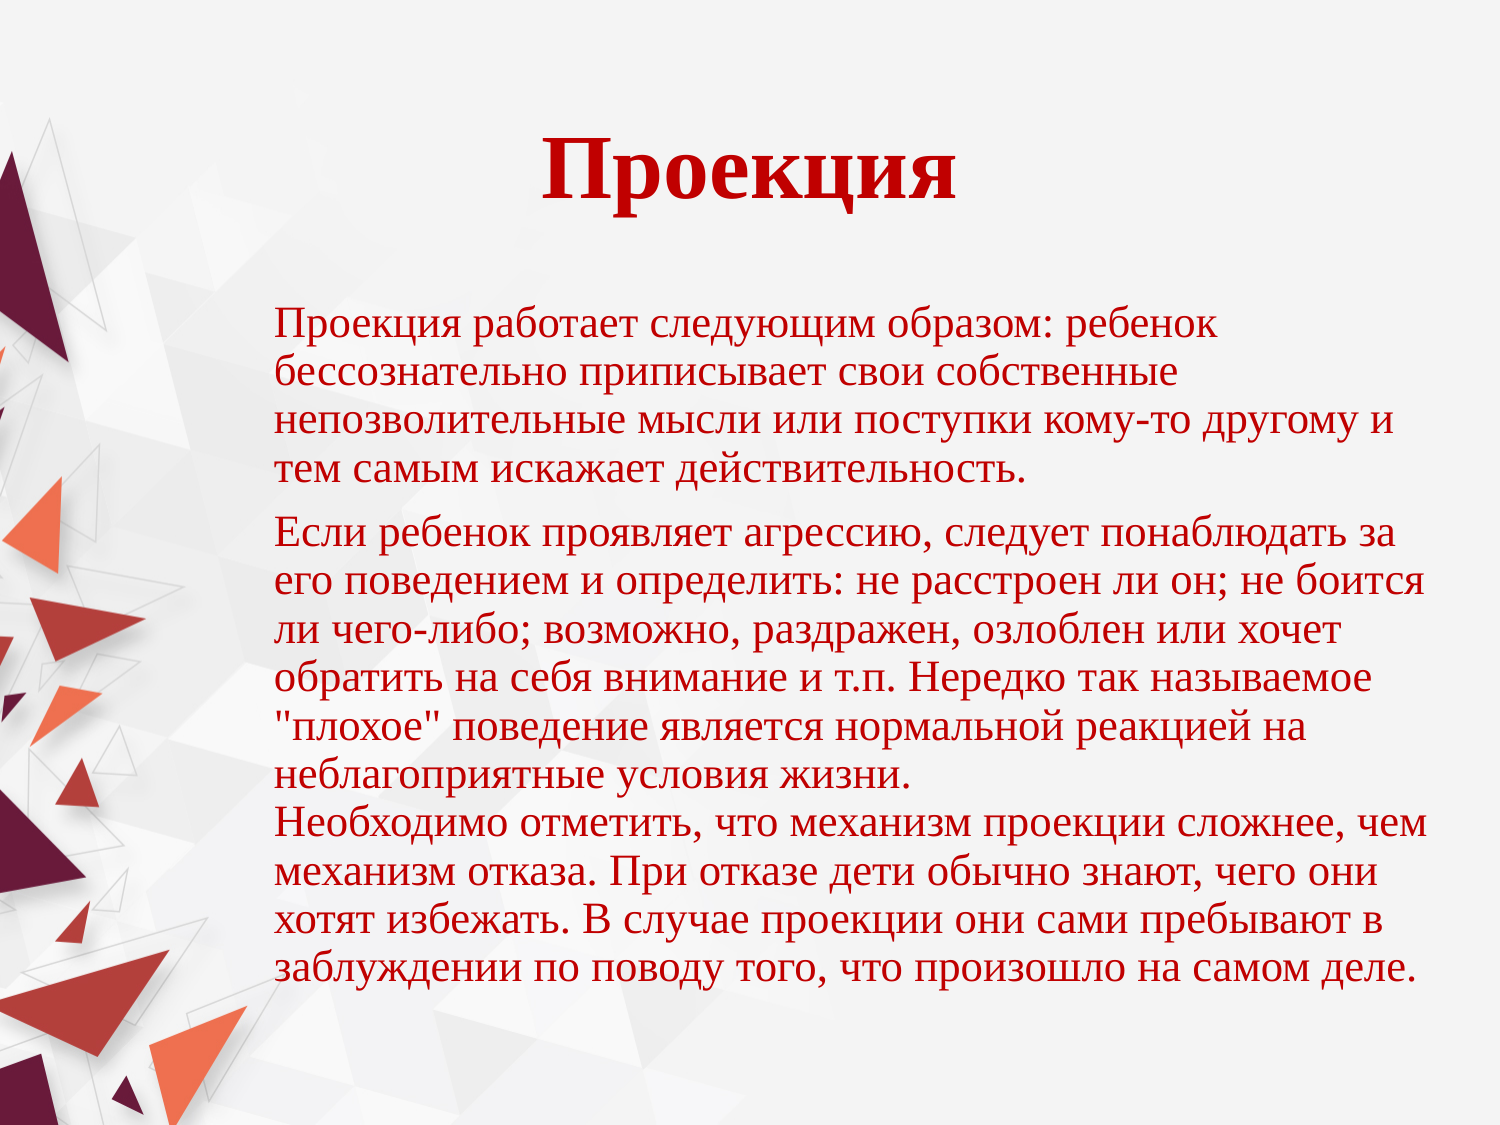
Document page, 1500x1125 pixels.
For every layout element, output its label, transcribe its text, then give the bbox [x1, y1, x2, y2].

picture [0, 0, 1500, 1125]
list Проекция работает следующим образом: ребенок бессознательно приписывает свои собственные непозволительные мысли или поступки кому-то другому и тем самым искажает действительность. Если ребенок проявляет агрессию, следует понаблюдать за его поведением и определить: не расстроен ли он; не боится ли чего-либо; возможно, раздражен, озлоблен или хочет обратить на себя внимание и т.п. Нередко так называемое "плохое" поведение является нормальной реакцией на неблагоприятные условия жизни. Необходимо отметить, что механизм проекции сложнее, чем механизм отказа. При отказе дети обычно знают, чего они хотят избежать. В случае проекции они сами пребывают в заблуждении по поводу того, что произошло на самом деле. [225, 290, 1459, 1053]
title Проекция [103, 59, 1397, 278]
